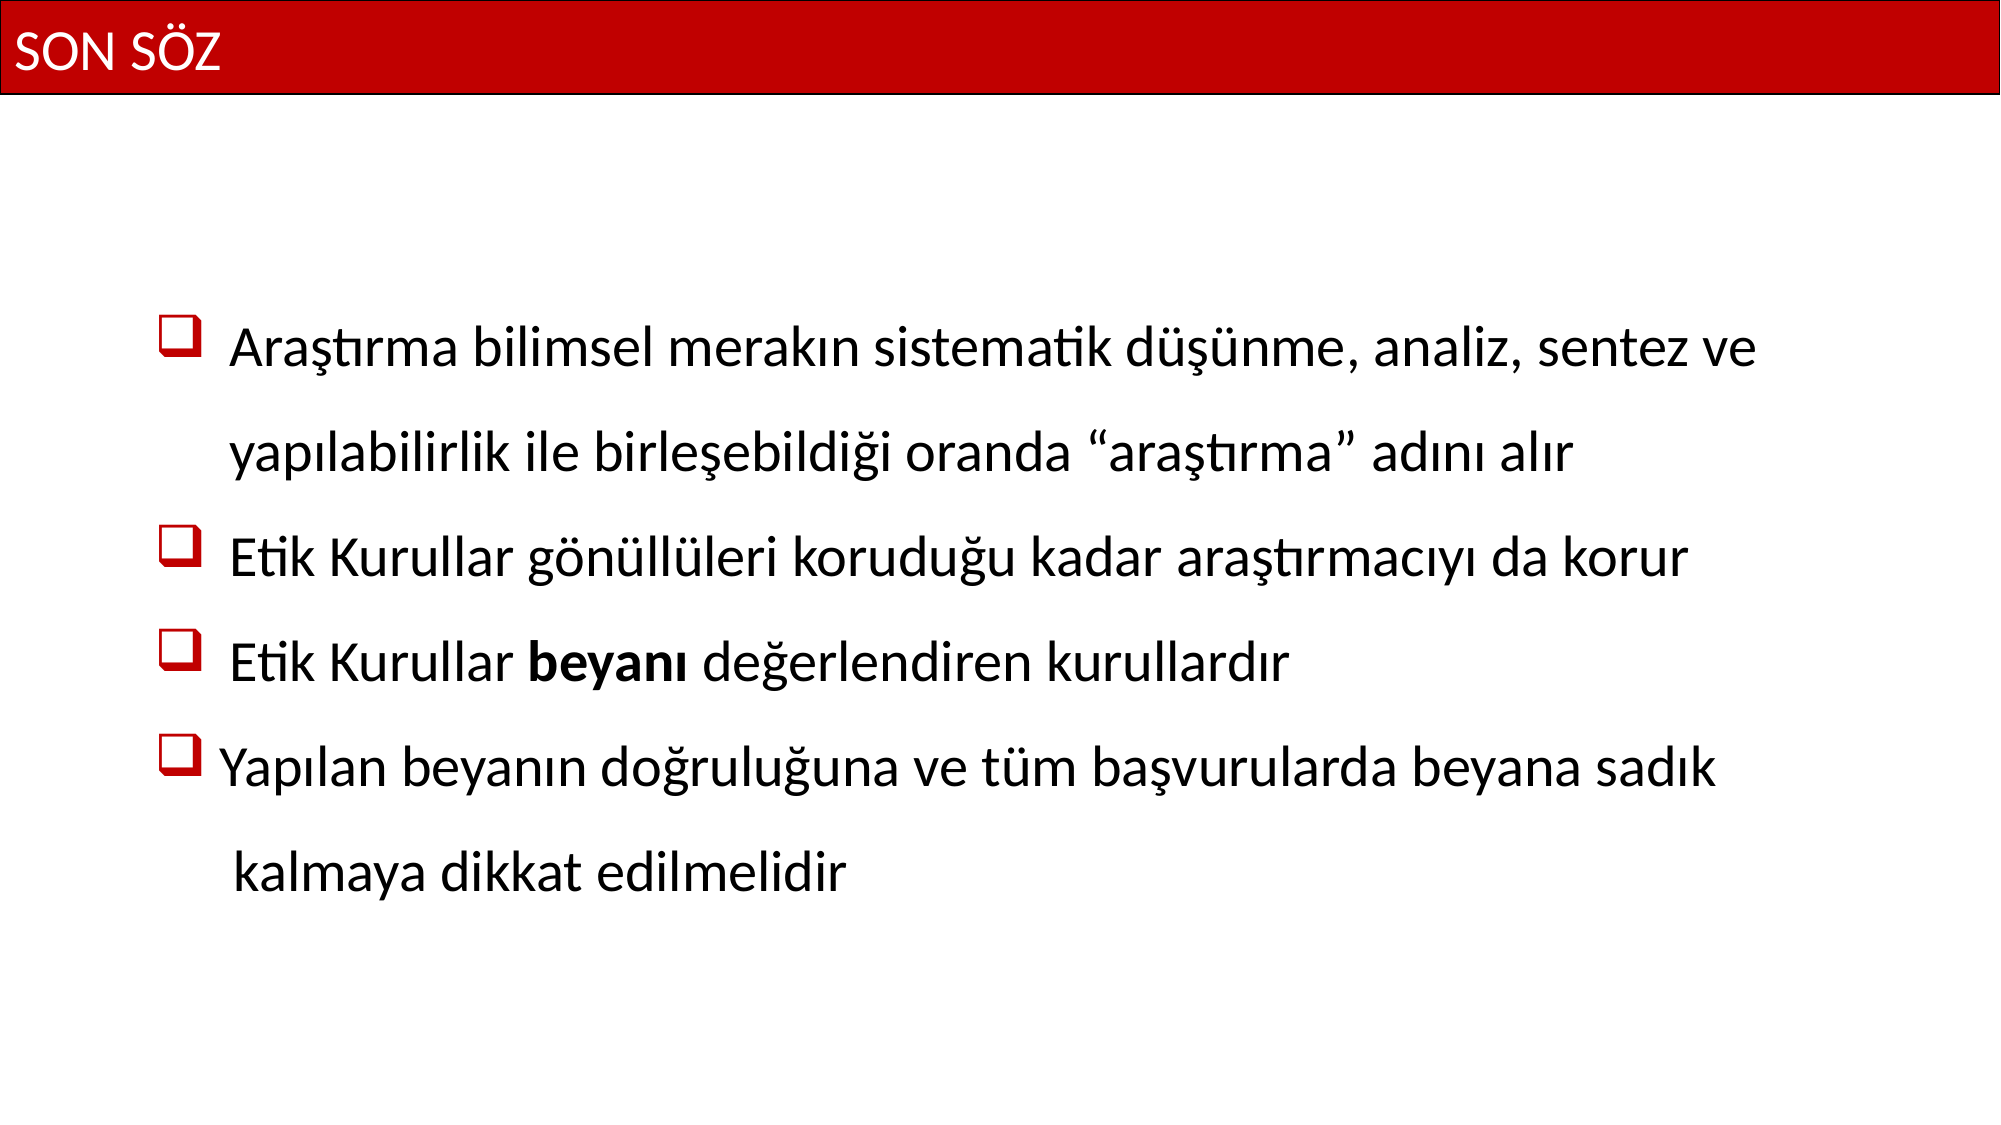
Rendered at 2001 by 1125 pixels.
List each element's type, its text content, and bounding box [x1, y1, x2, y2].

text_box SON SÖZ [0, 0, 2000, 95]
text_box Araştırma bilimsel merakın sistematik düşünme, analiz, sentez ve yapılabilirlik ile birleşebildiği oranda “araştırma” adını alır Etik Kurullar gönüllüleri koruduğu kadar araştırmacıyı da korur Etik Kurullar beyanı değerlendiren kurullardır Yapılan beyanın doğruluğuna ve tüm başvurularda beyana sadık kalmaya dikkat edilmelidir [139, 265, 1896, 911]
